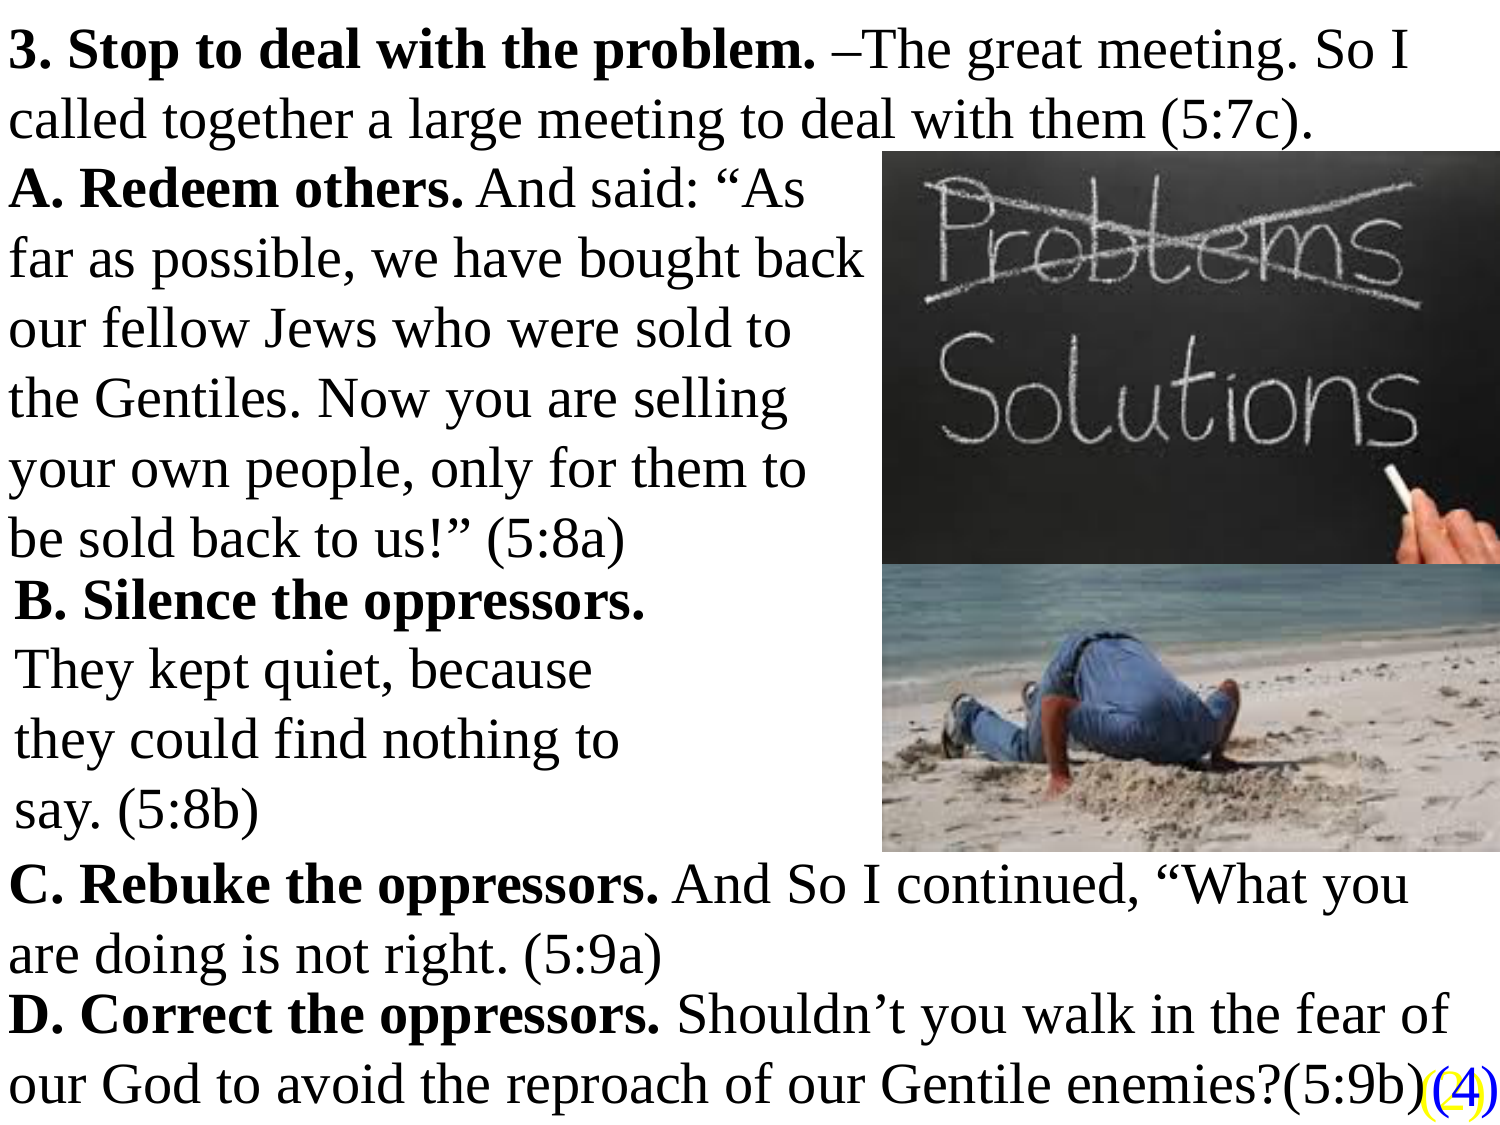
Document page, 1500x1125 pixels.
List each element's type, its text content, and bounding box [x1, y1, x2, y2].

text_box 3. Stop to deal with the problem. –The great meeting. So I called together a large meeting to deal with them (5:7c). [0, 3, 1495, 149]
text_box (4) [1417, 1041, 1500, 1125]
text_box A. Redeem others. And said: “As far as possible, we have bought back our fellow Jews who were sold to the Gentiles. Now you are selling your own people, only for them to be sold back to us!” (5:8a) [0, 141, 883, 577]
text_box D. Correct the oppressors. Shouldn’t you walk in the fear of our God to avoid the reproach of our Gentile enemies?(5:9b) [0, 967, 1495, 1123]
text_box B. Silence the oppressors. They kept quiet, because they could find nothing to say. (5:8b) [0, 577, 688, 838]
picture [882, 151, 1500, 852]
text_box C. Rebuke the oppressors. And So I continued, “What you are doing is not right. (5:9a) [0, 838, 1495, 967]
